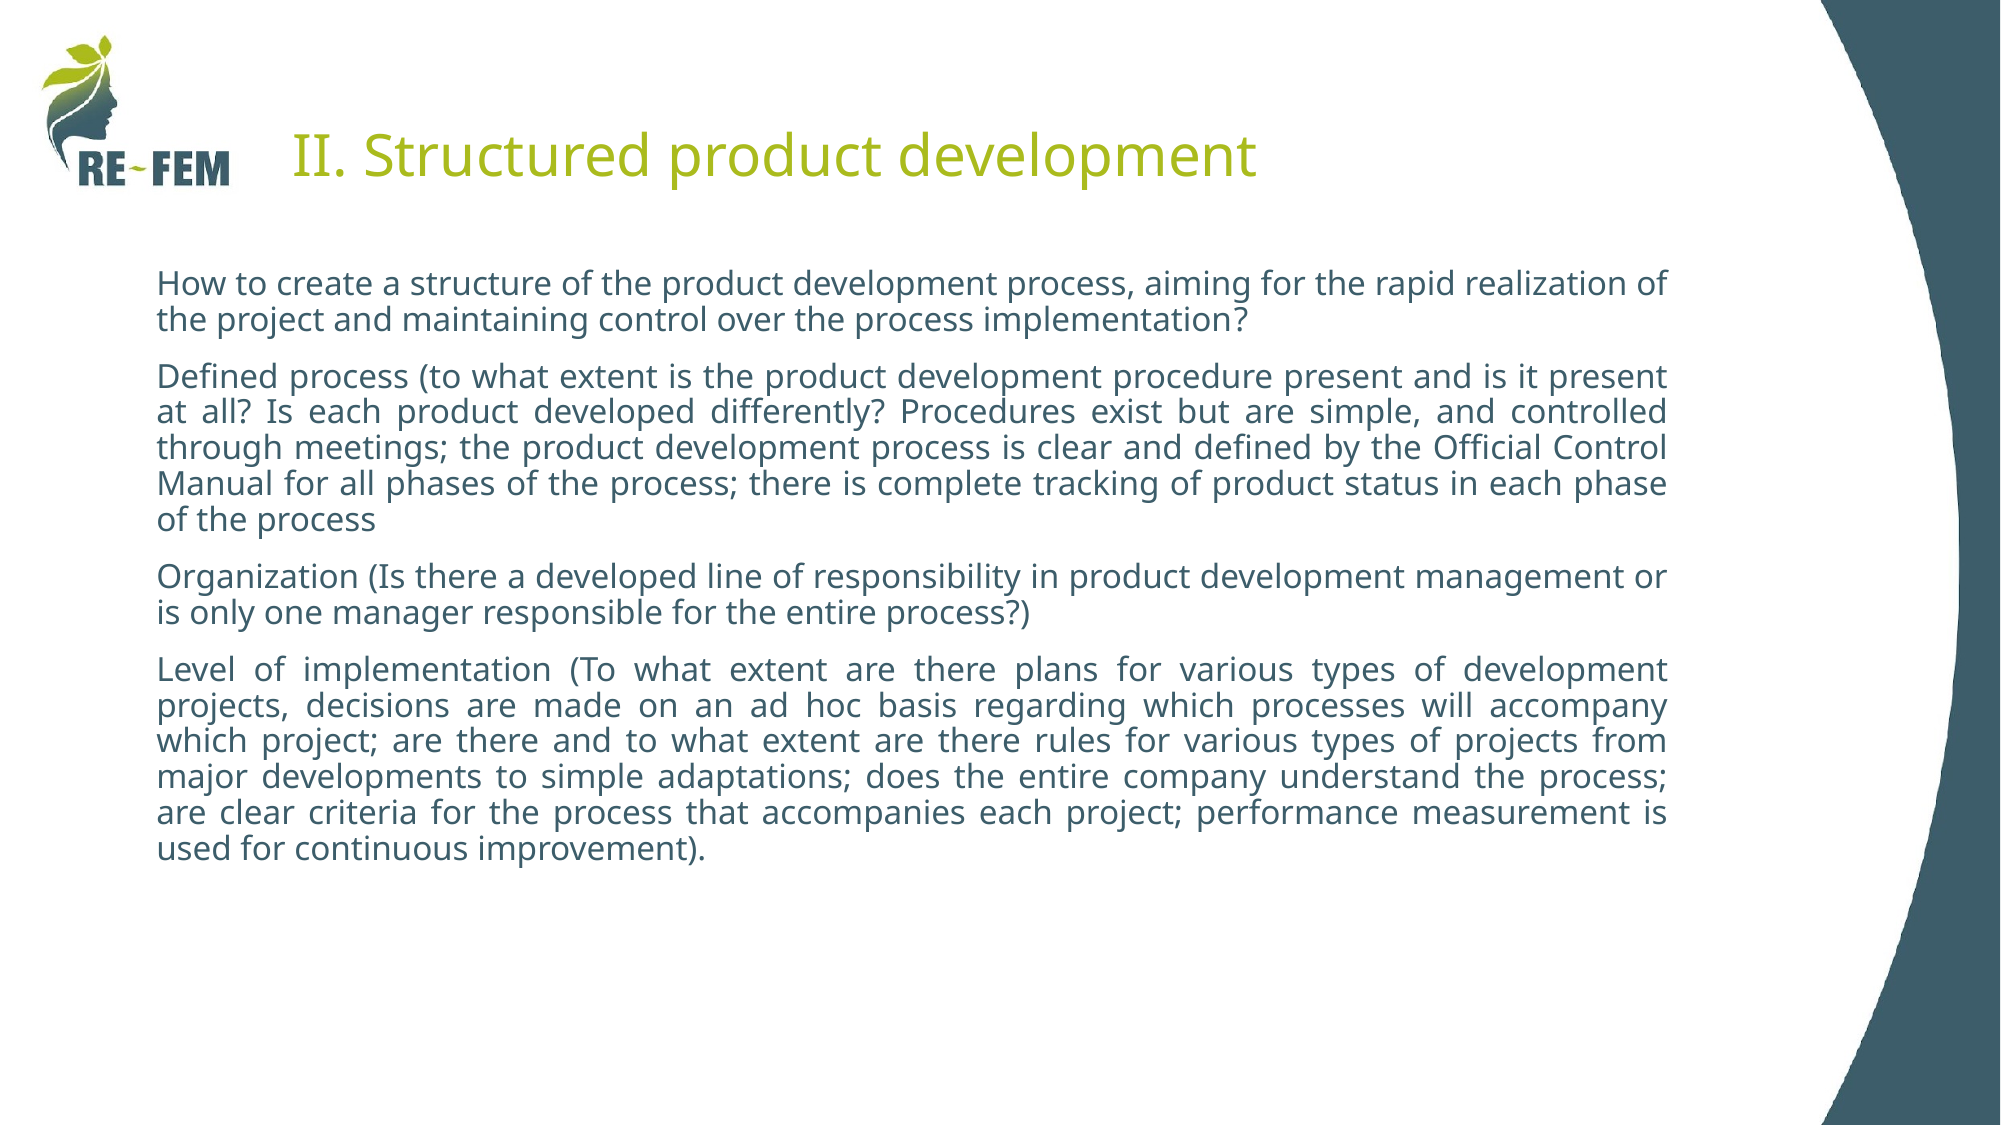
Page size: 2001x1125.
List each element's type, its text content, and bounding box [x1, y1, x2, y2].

list How to create a structure of the product development process, aiming for the rapid realization of the project and maintaining control over the process implementation? Defined process (to what extent is the product development procedure present and is it present at all? Is each product developed differently? Procedures exist but are simple, and controlled through meetings; the product development process is clear and defined by the Official Control Manual for all phases of the process; there is complete tracking of product status in each phase of the process Organization (Is there a developed line of responsibility in product development management or is only one manager responsible for the entire process?) Level of implementation (To what extent are there plans for various types of development projects, decisions are made on an ad hoc basis regarding which processes will accompany which project; are there and to what extent are there rules for various types of projects from major developments to simple adaptations; does the entire company understand the process; are clear criteria for the process that accompanies each project; performance measurement is used for continuous improvement). [132, 259, 1686, 944]
picture [0, 0, 2001, 1125]
title II. Structured product development [277, 118, 1722, 200]
